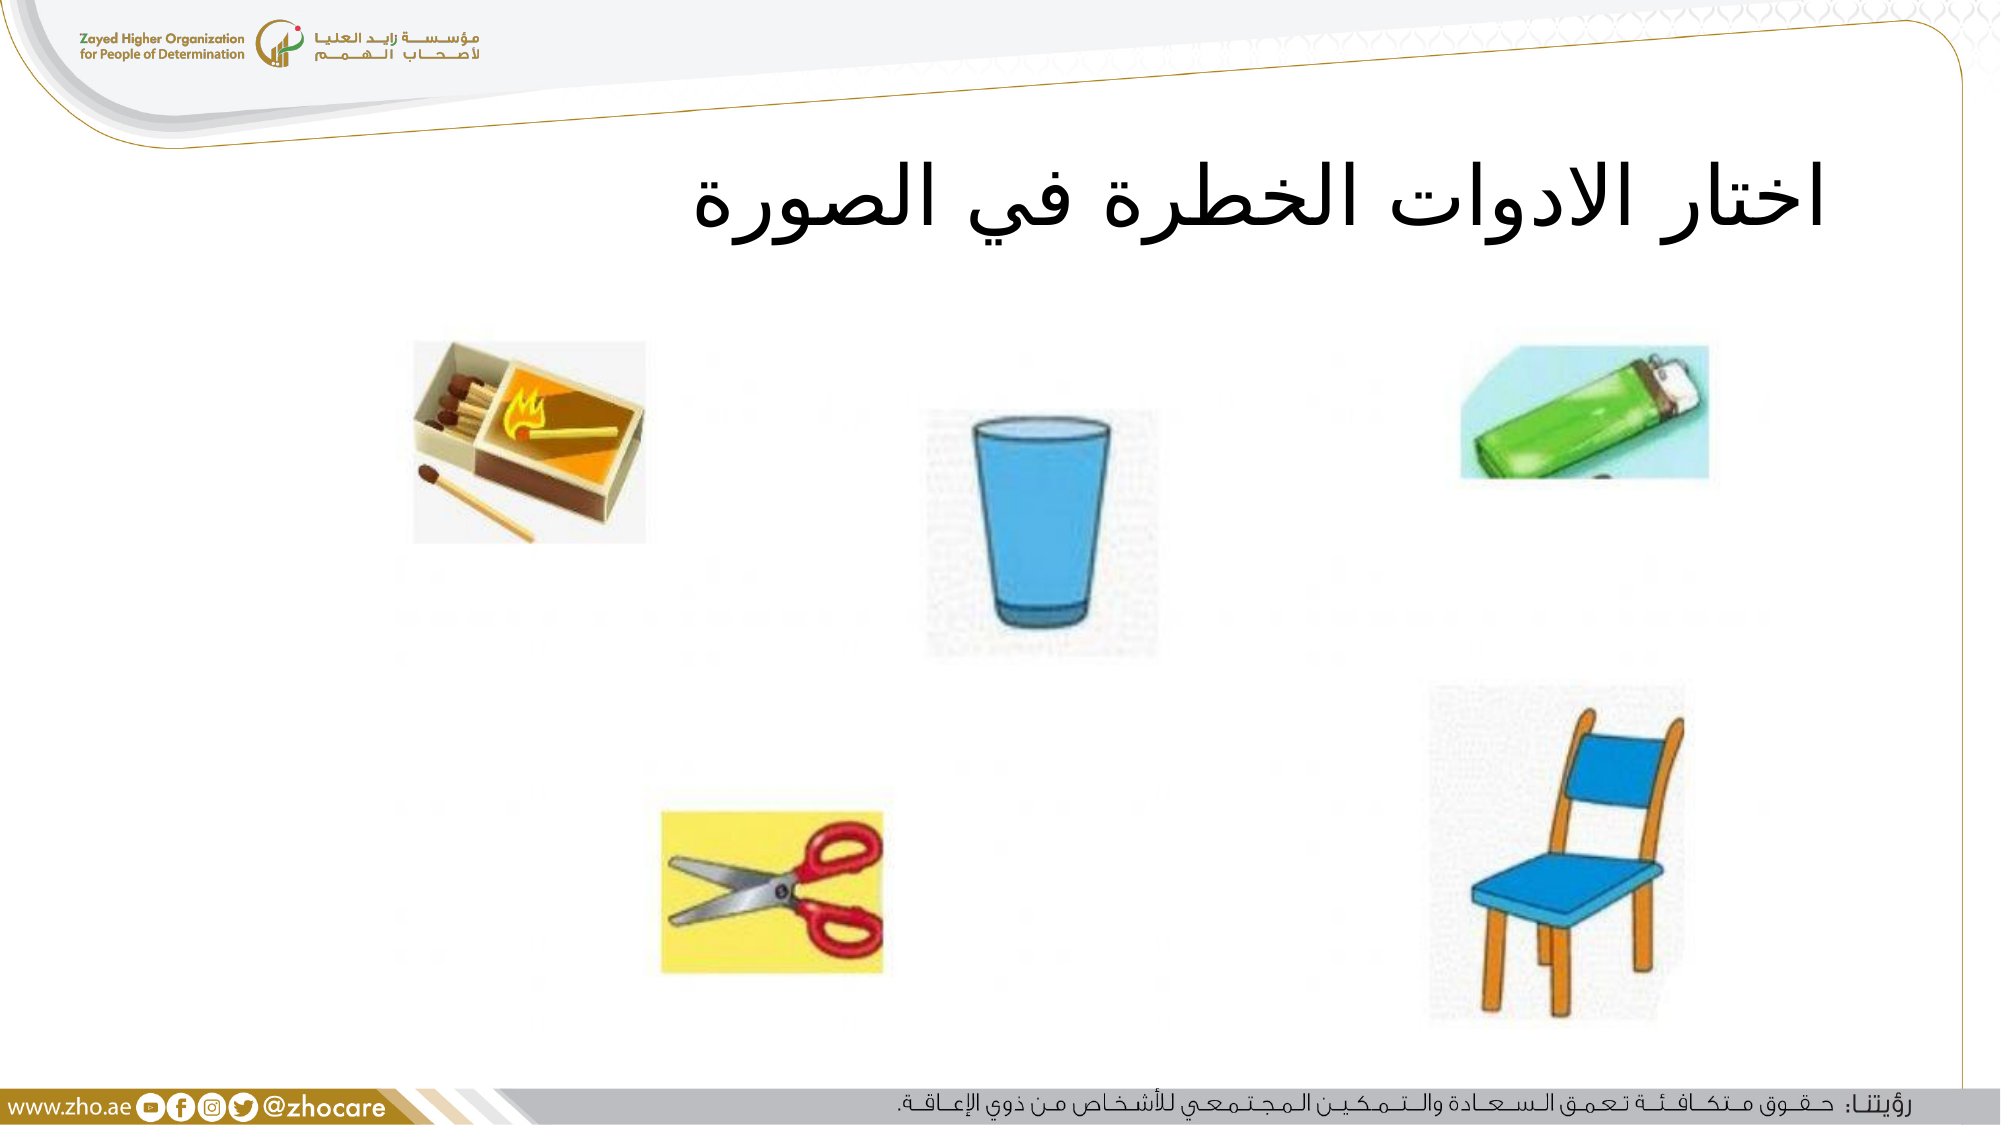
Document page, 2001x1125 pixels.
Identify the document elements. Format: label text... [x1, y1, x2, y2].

picture [0, 0, 2001, 1125]
text_box اختار الادوات الخطرة في الصورة [677, 134, 1872, 250]
